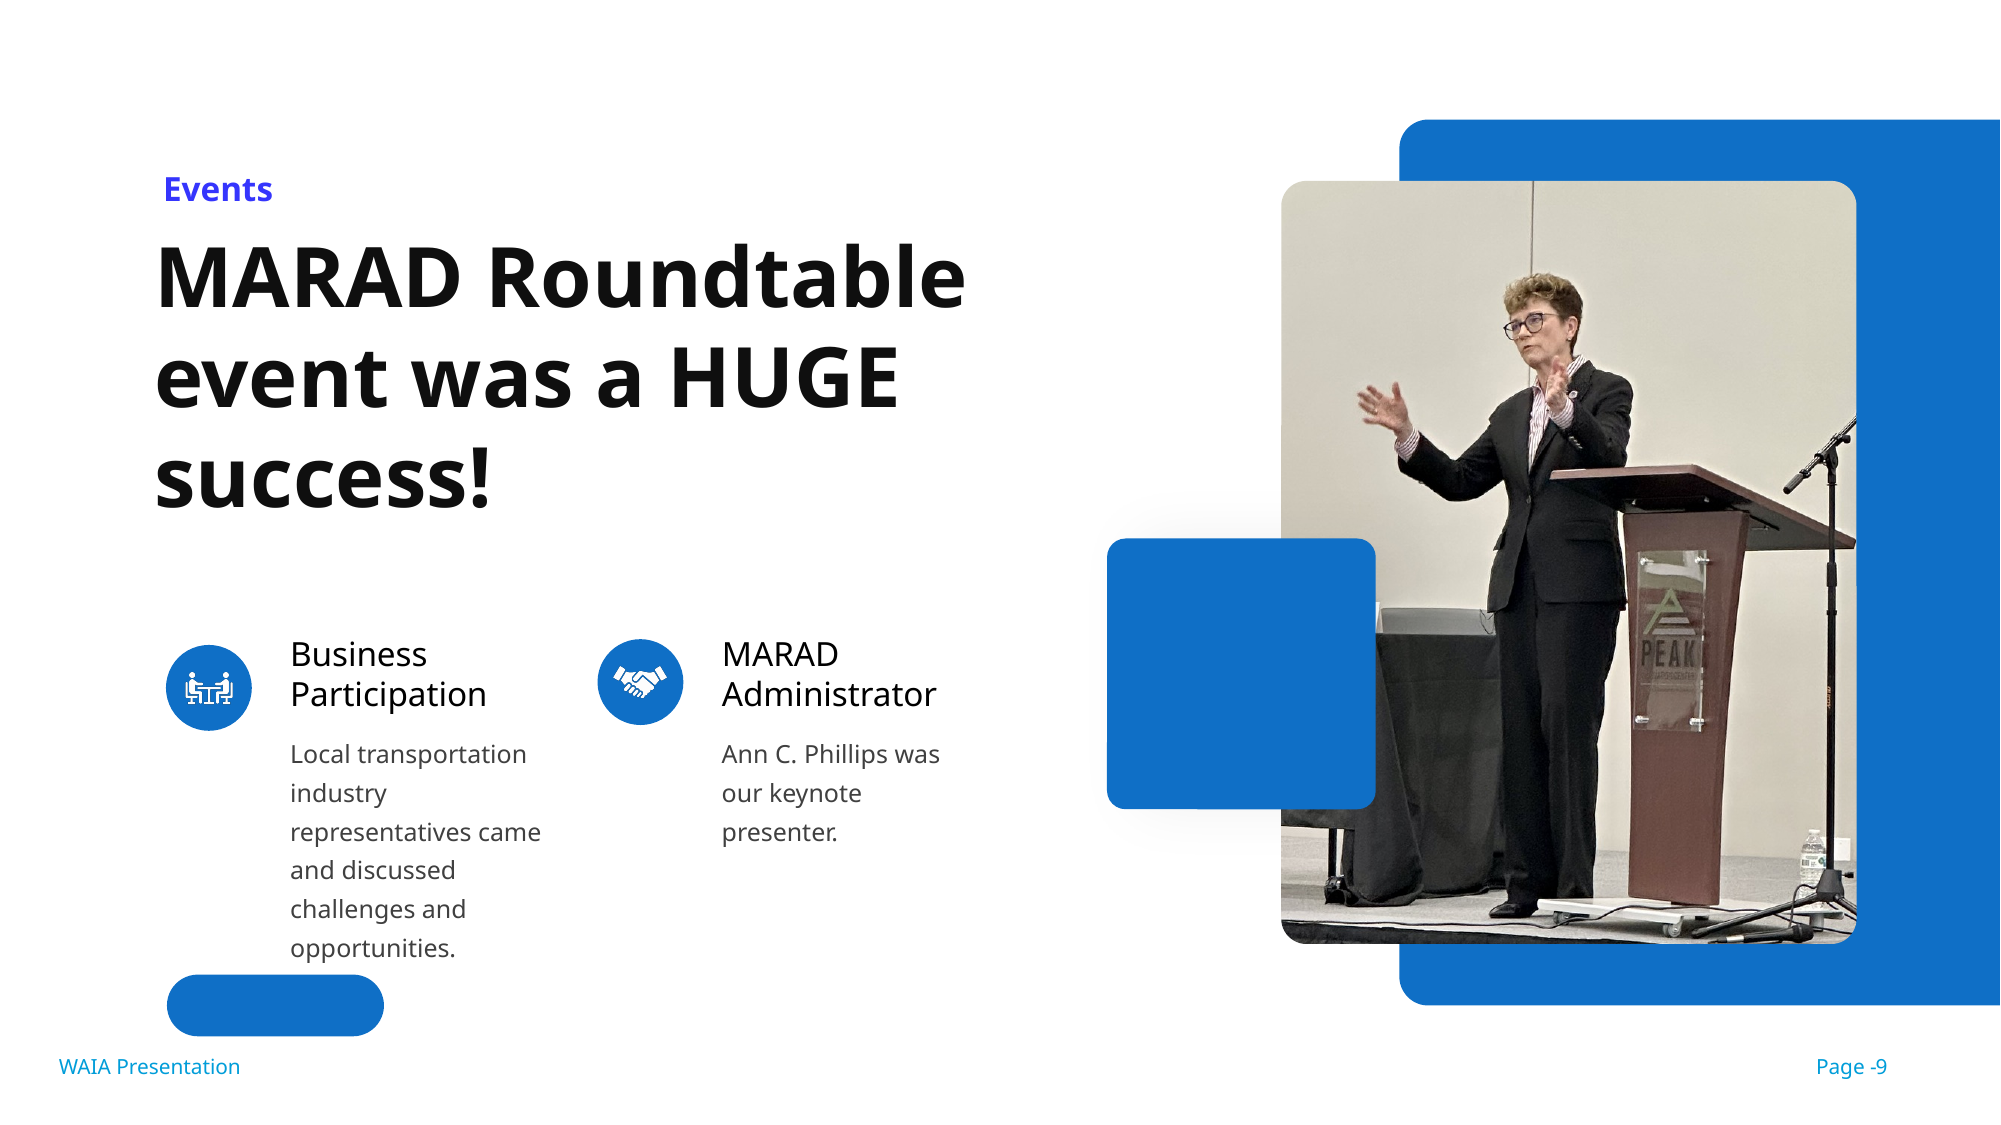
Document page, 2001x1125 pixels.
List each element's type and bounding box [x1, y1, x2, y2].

text_box [166, 974, 384, 1037]
text_box [1106, 538, 1392, 810]
picture [610, 652, 670, 712]
text_box [1398, 118, 2000, 1007]
text_box [596, 638, 685, 727]
picture [1281, 180, 1857, 944]
text_box [165, 644, 252, 731]
text_box [275, 625, 595, 931]
text_box [139, 160, 1000, 535]
text_box [706, 625, 1027, 852]
